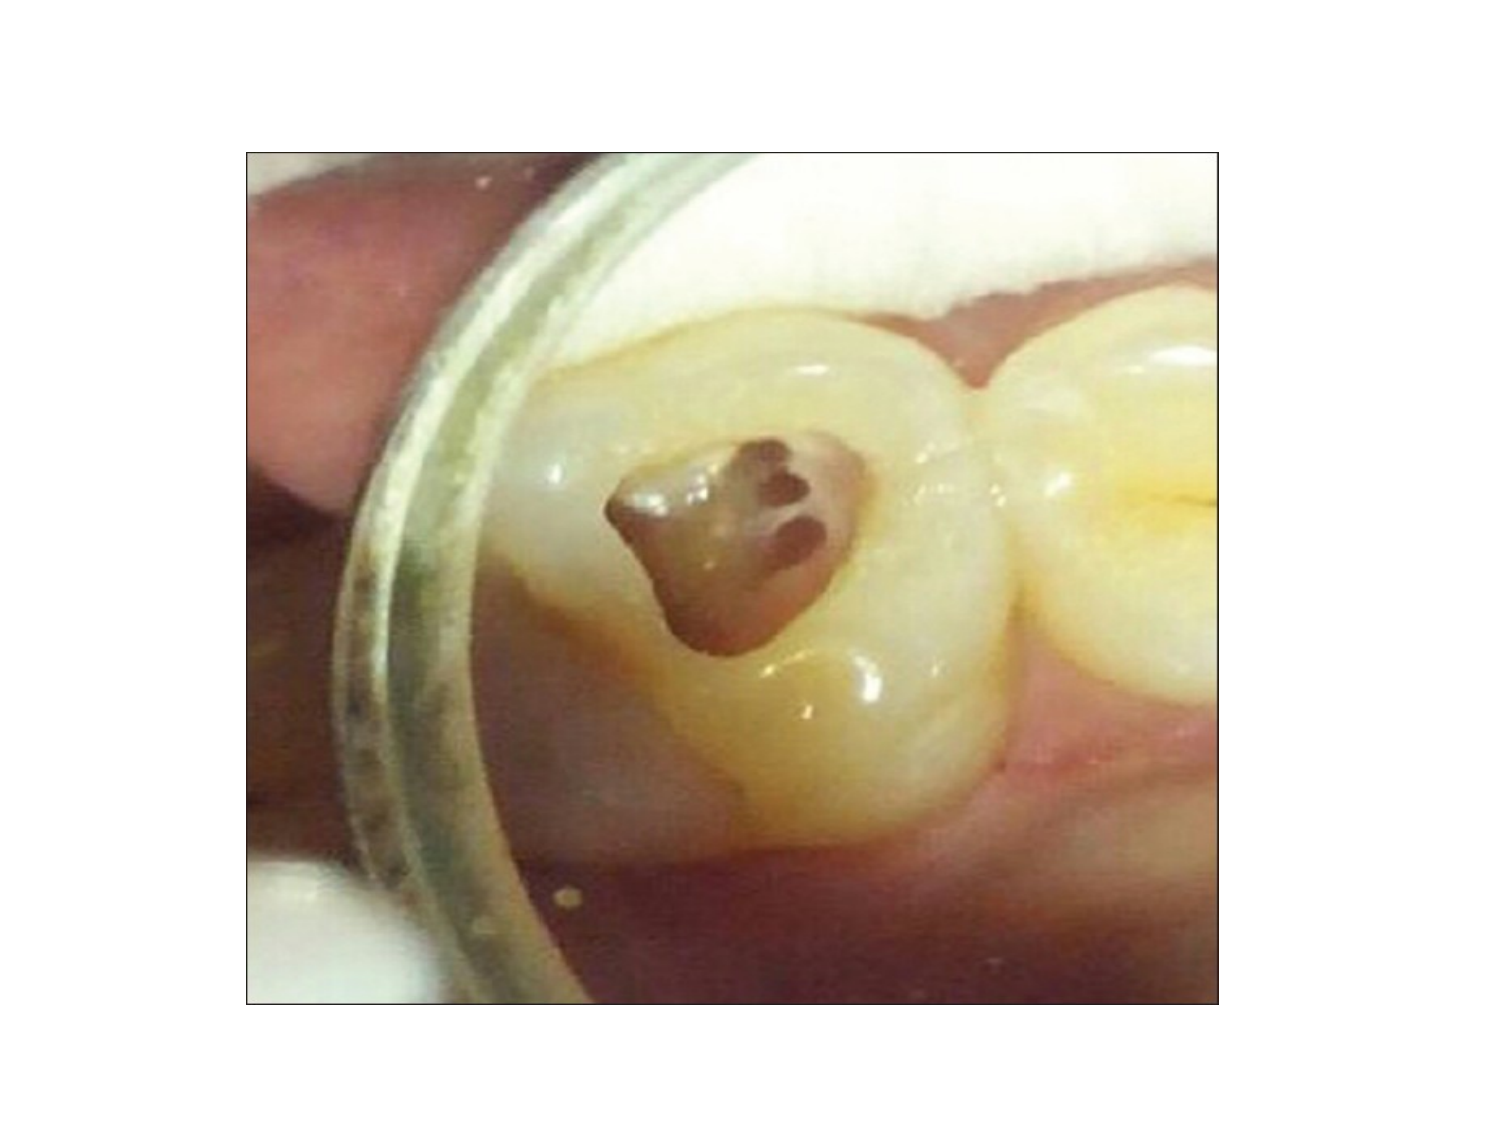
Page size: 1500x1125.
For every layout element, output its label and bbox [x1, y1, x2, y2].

list [245, 152, 1219, 1006]
